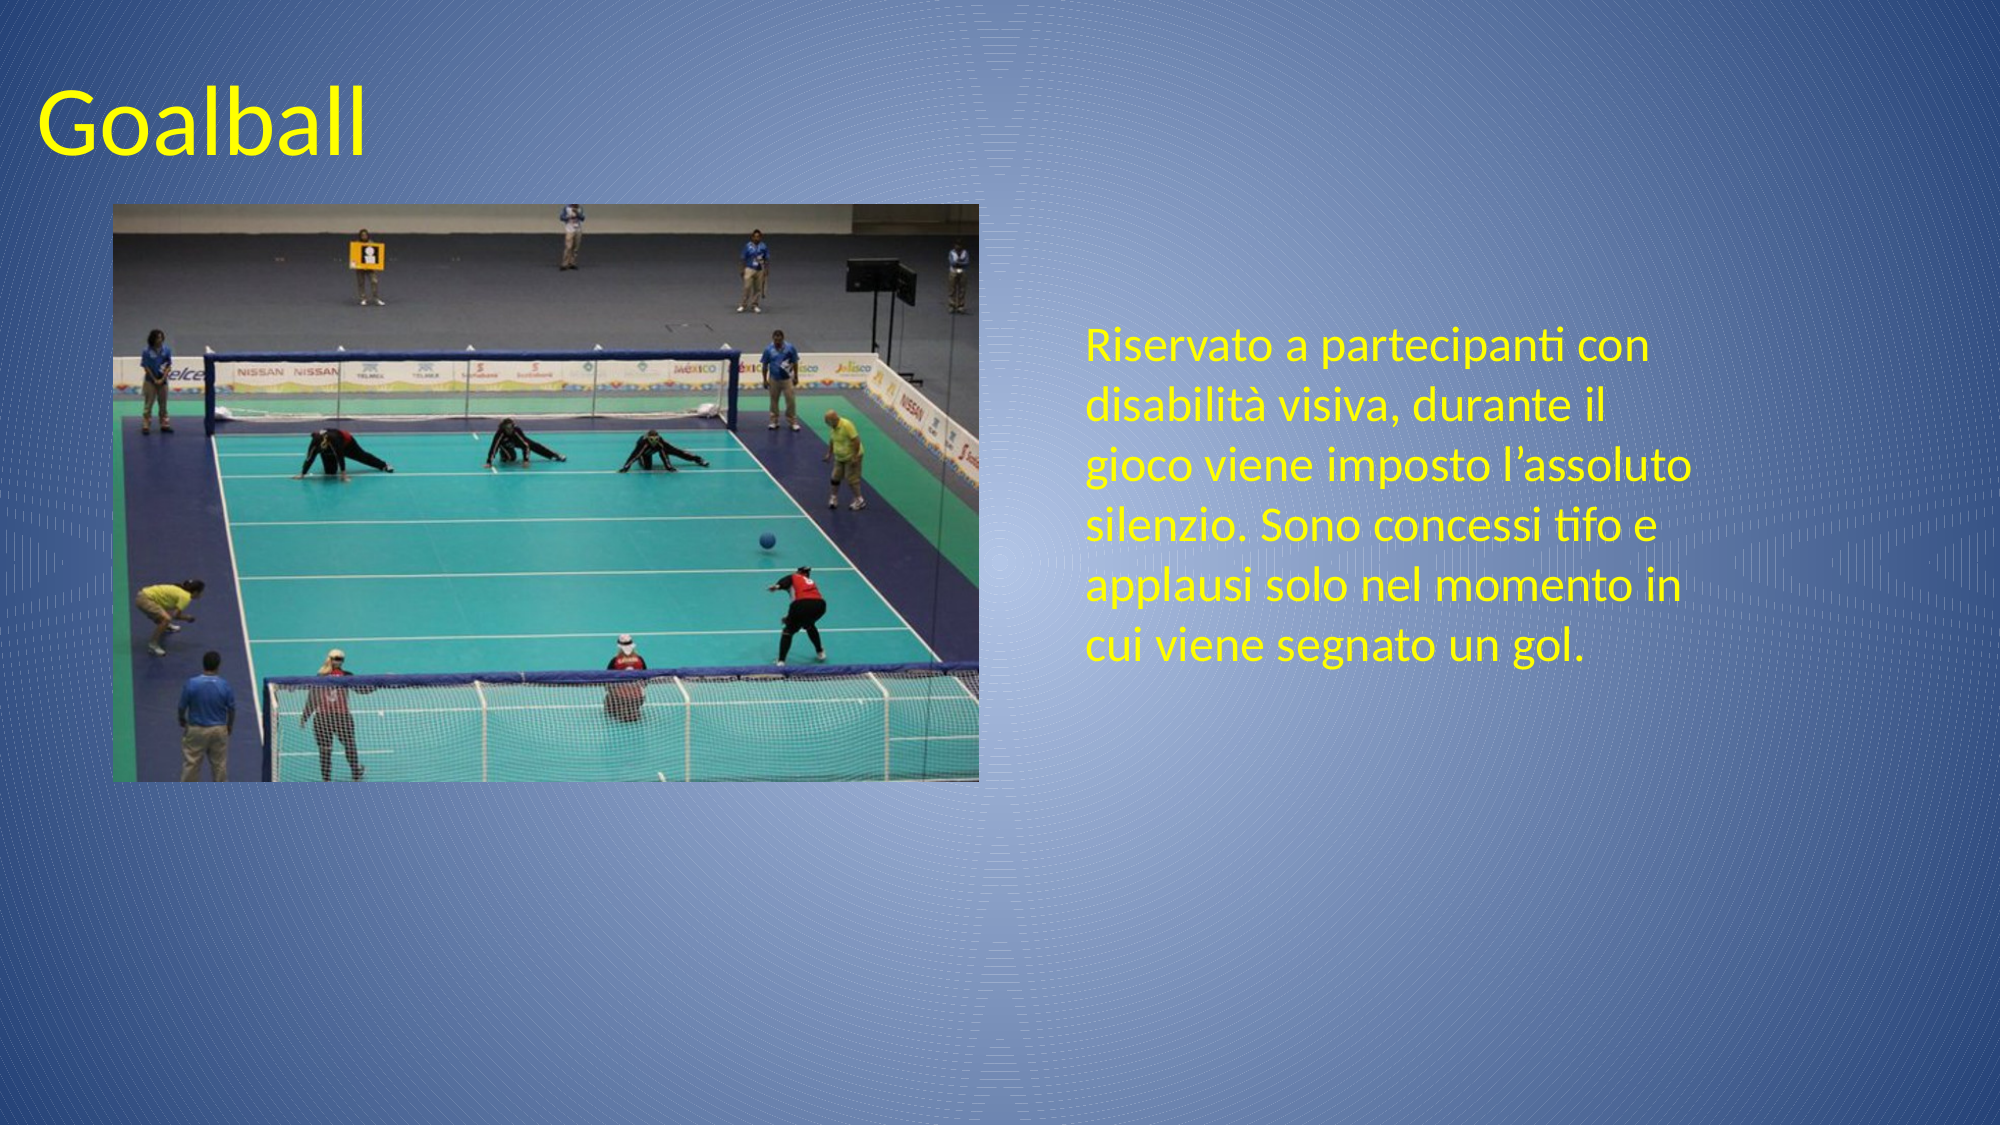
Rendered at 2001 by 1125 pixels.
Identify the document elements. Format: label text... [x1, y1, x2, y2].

text_box Goalball [21, 47, 389, 228]
picture [113, 204, 979, 782]
text_box Riservato a partecipanti con disabilità visiva, durante il gioco viene imposto l’assoluto silenzio. Sono concessi tifo e applausi solo nel momento in cui viene segnato un gol. [1070, 303, 1714, 679]
